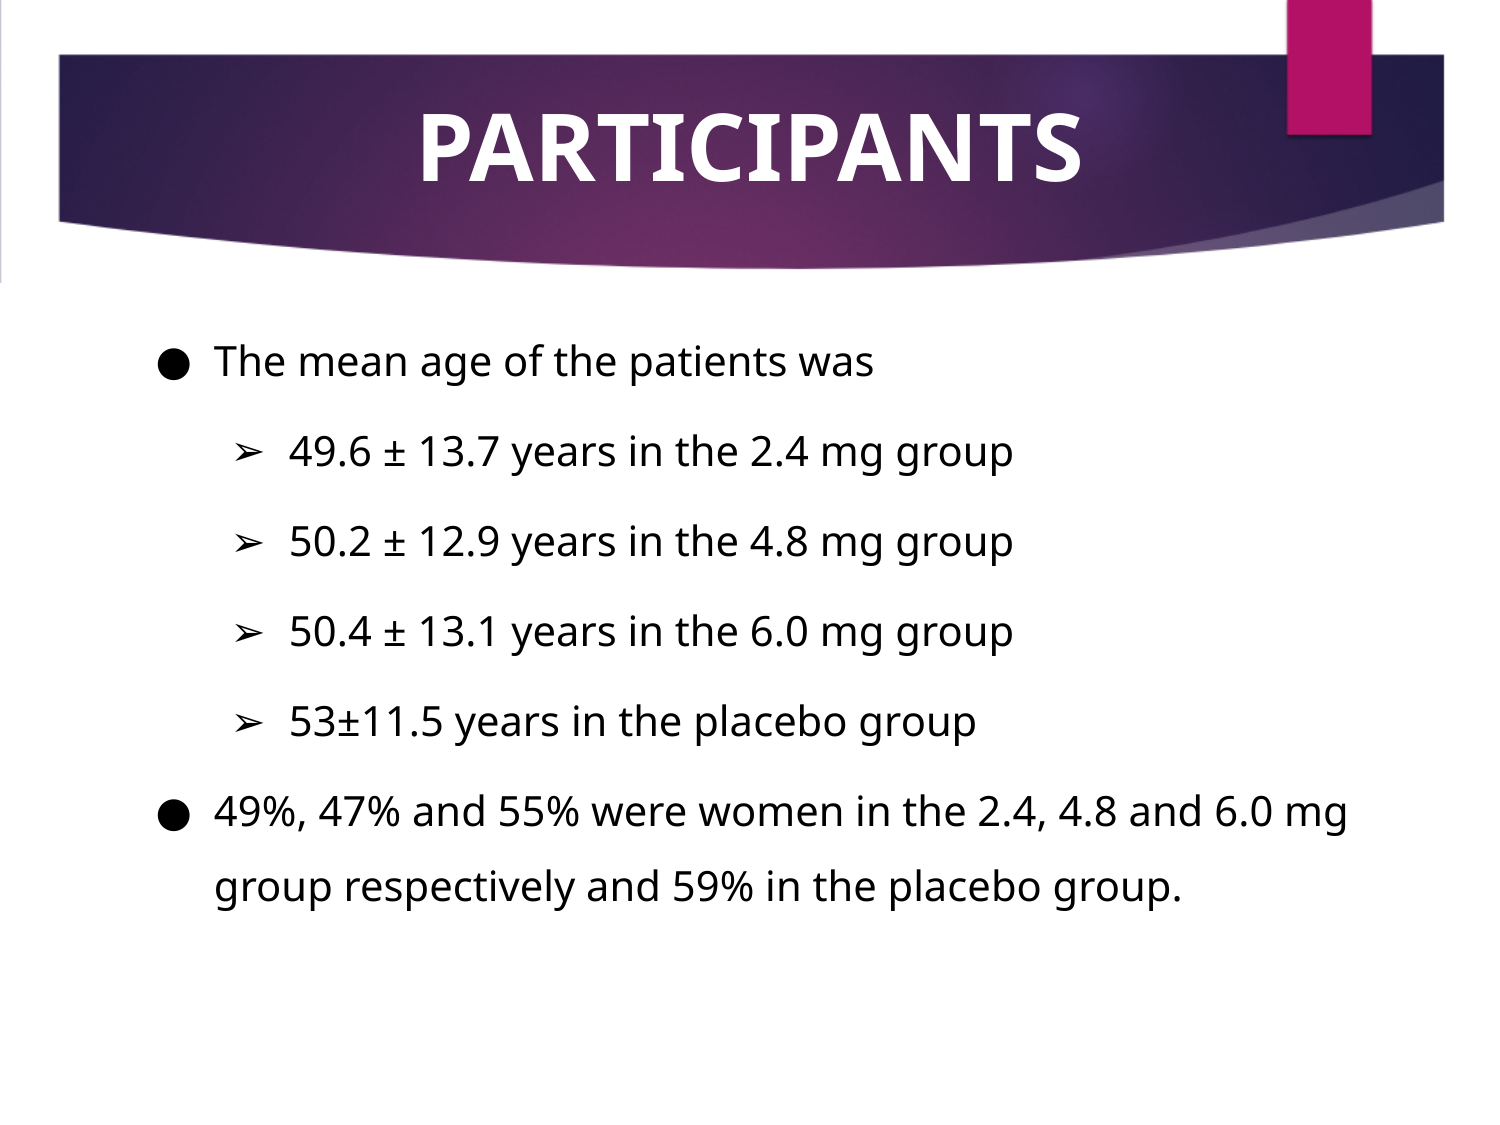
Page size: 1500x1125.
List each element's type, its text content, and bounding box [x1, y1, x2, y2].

picture [0, 0, 1500, 284]
text_box The mean age of the patients was 49.6 ± 13.7 years in the 2.4 mg group 50.2 ± 12.9 years in the 4.8 mg group 50.4 ± 13.1 years in the 6.0 mg group 53±11.5 years in the placebo group 49%, 47% and 55% were women in the 2.4, 4.8 and 6.0 mg group respectively and 59% in the placebo group. [123, 302, 1376, 826]
